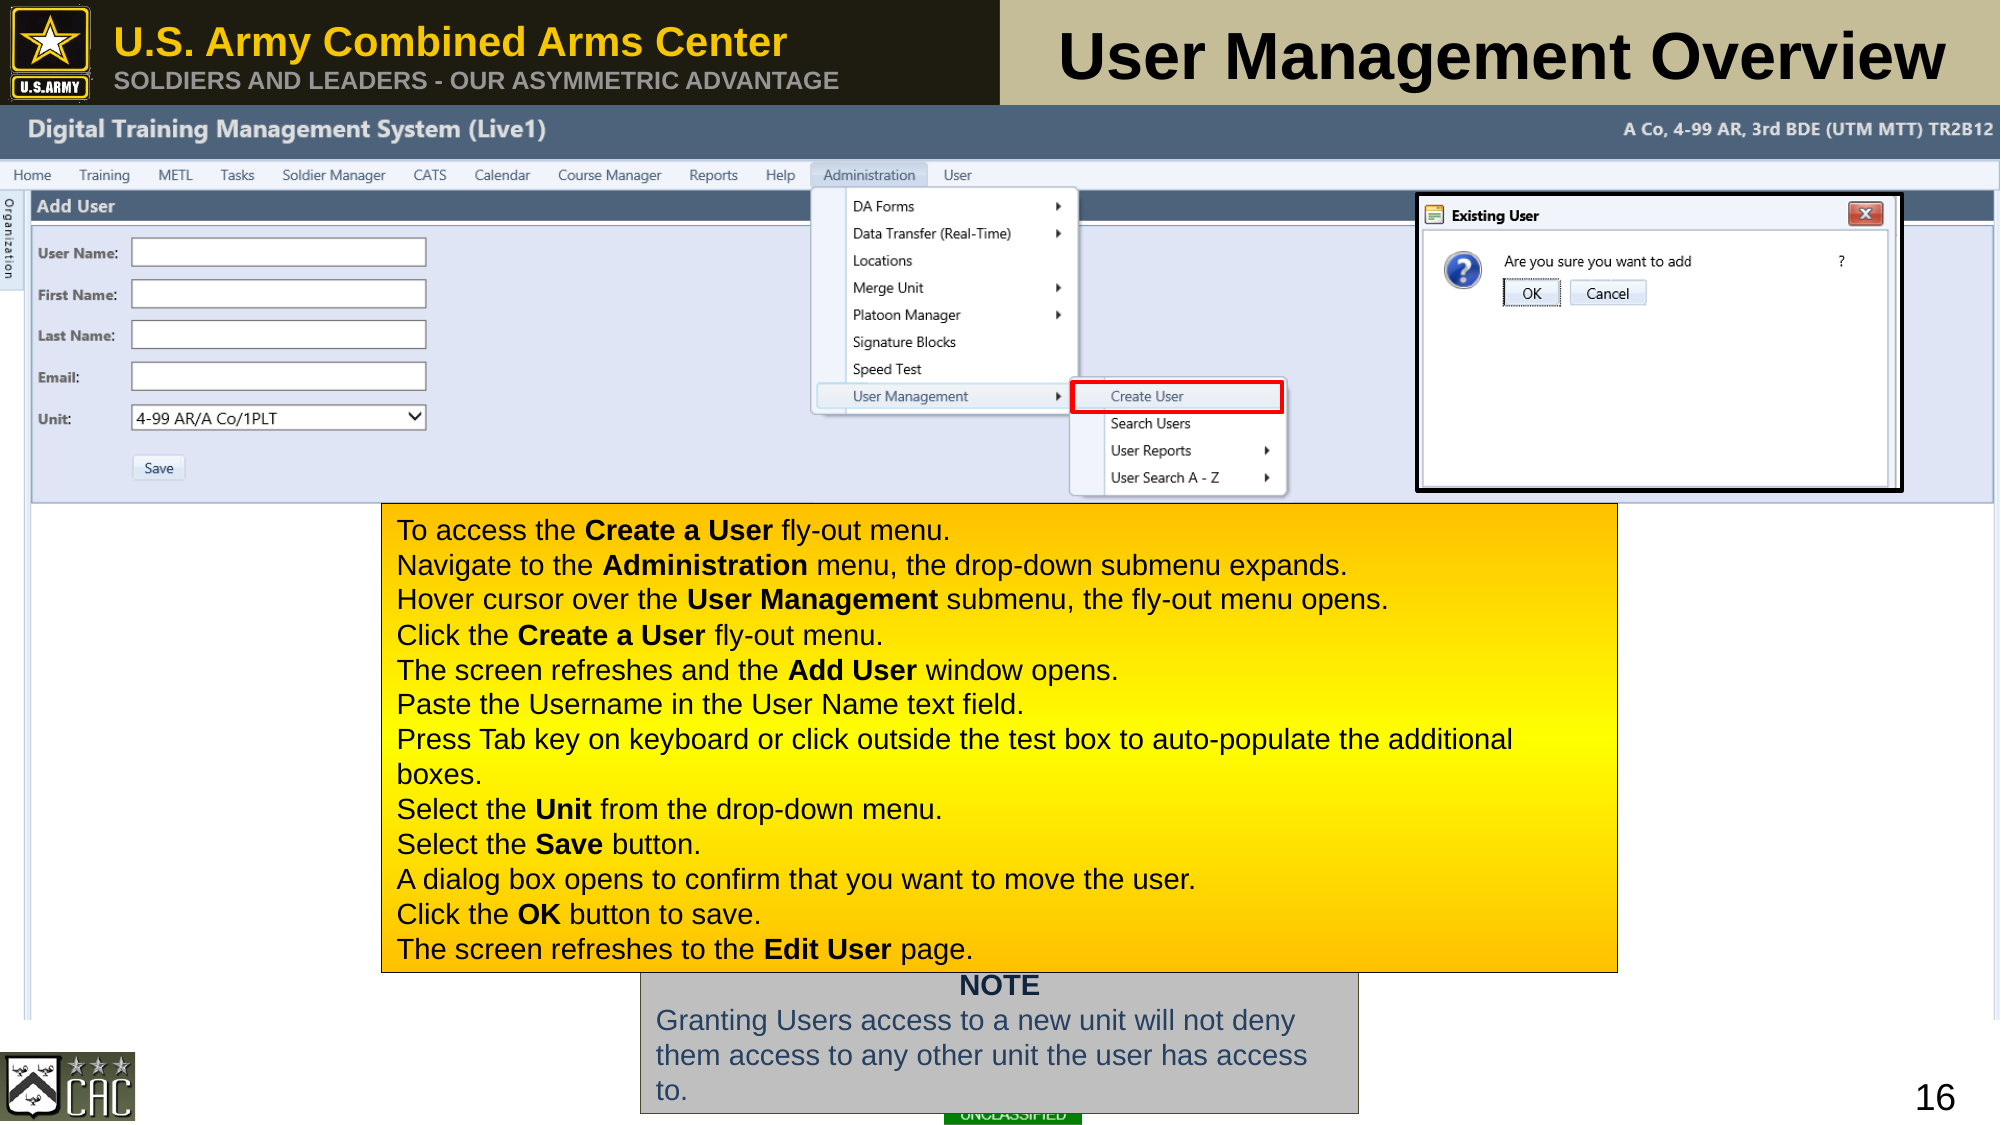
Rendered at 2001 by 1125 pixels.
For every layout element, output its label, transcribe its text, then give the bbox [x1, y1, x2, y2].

text_box 16 [1899, 1065, 2000, 1125]
picture [944, 1114, 1082, 1125]
picture [3, 3, 98, 103]
text_box User Management Overview [1005, 5, 2000, 101]
text_box NOTE Granting Users access to a new unit will not deny them access to any other unit the user has access to. [640, 1031, 1359, 1114]
picture [0, 104, 2000, 1020]
picture [0, 1052, 136, 1121]
